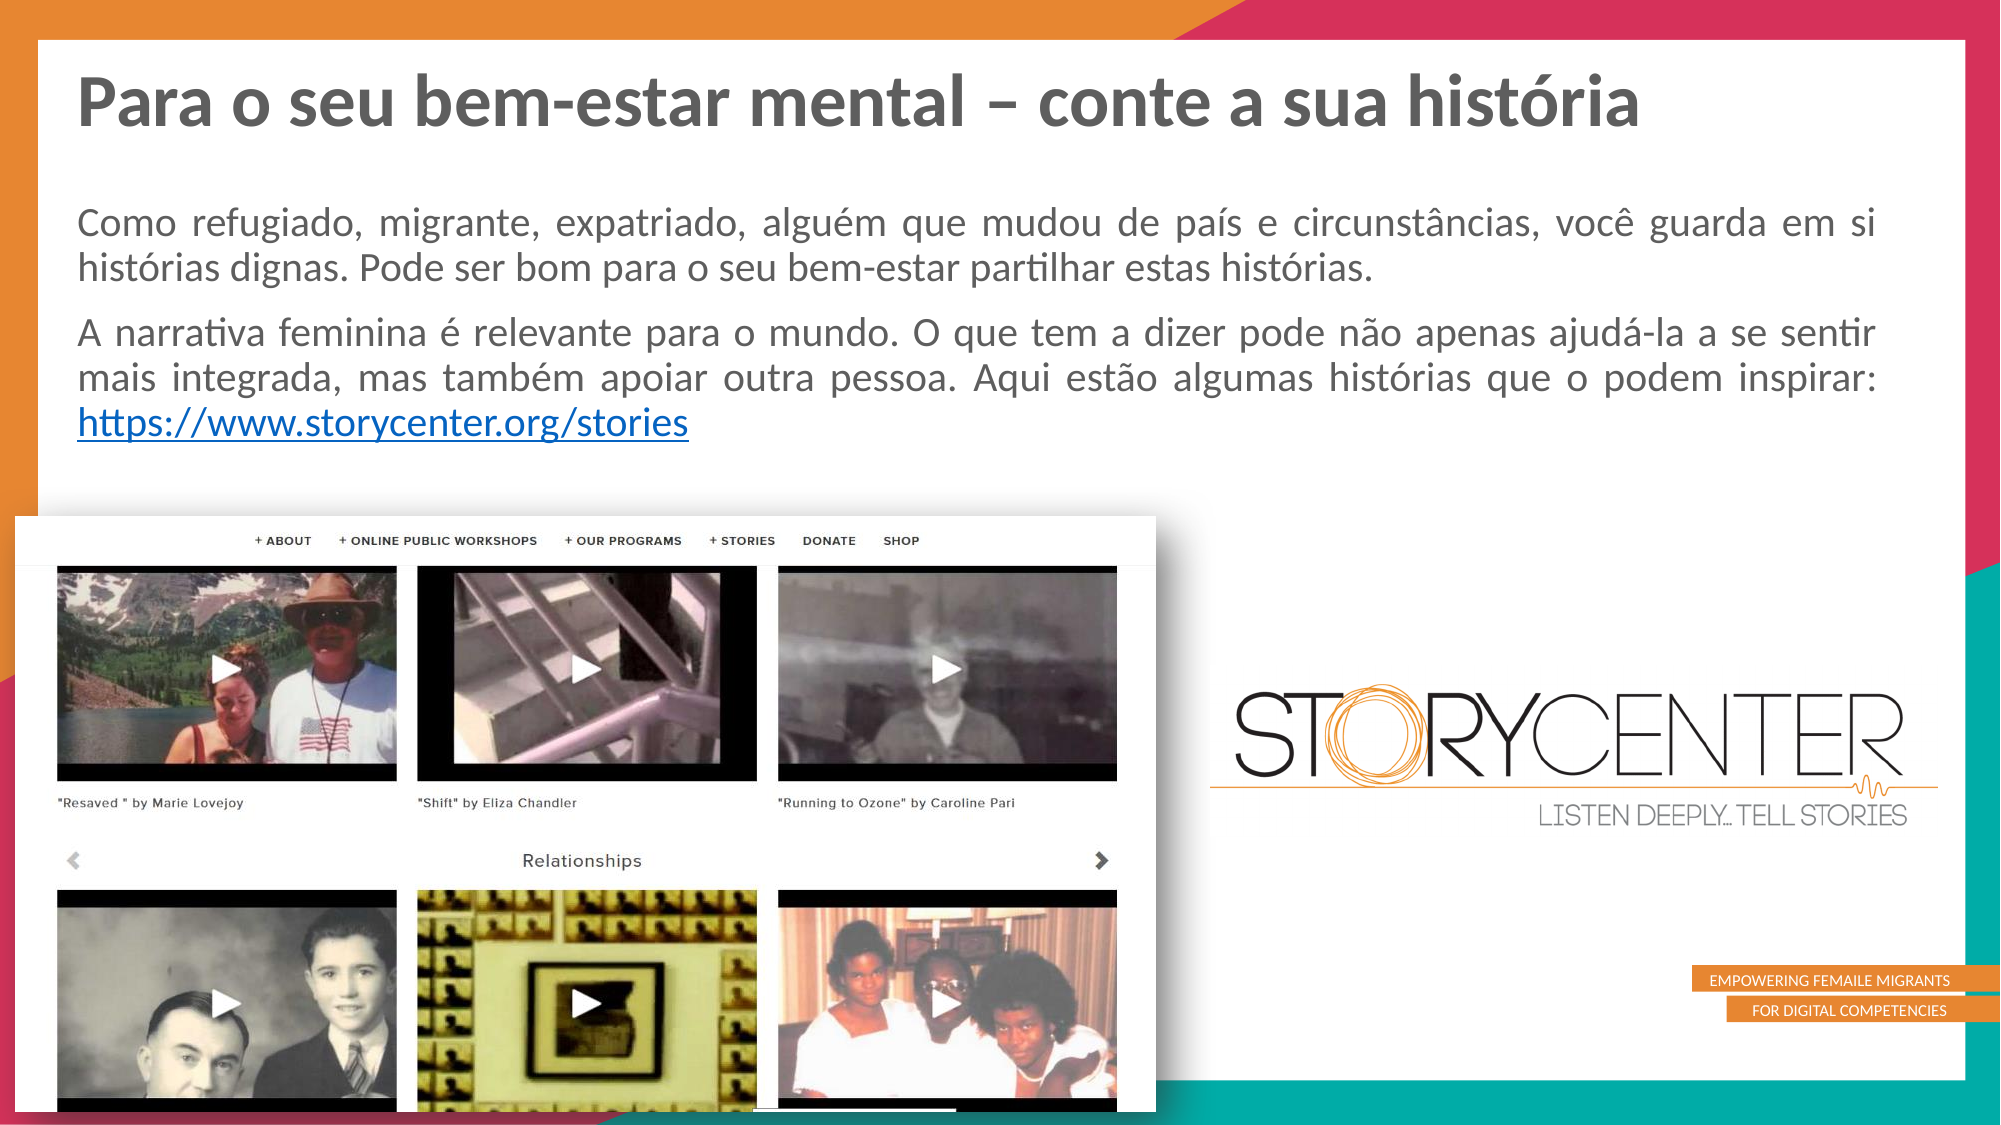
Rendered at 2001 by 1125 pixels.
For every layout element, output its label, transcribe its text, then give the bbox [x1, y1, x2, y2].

picture [15, 516, 1156, 1112]
list Para o seu bem-estar mental – conte a sua história [62, 54, 1896, 193]
list Como refugiado, migrante, expatriado, alguém que mudou de país e circunstâncias, você guarda em si histórias dignas. Pode ser bom para o seu bem-estar partilhar estas histórias. A narrativa feminina é relevante para o mundo. O que tem a dizer pode não apenas ajudá-la a se sentir mais integrada, mas também apoiar outra pessoa. Aqui estão algumas histórias que o podem inspirar: https://www.storycenter.org/stories [62, 192, 1893, 773]
picture [1210, 665, 1938, 837]
